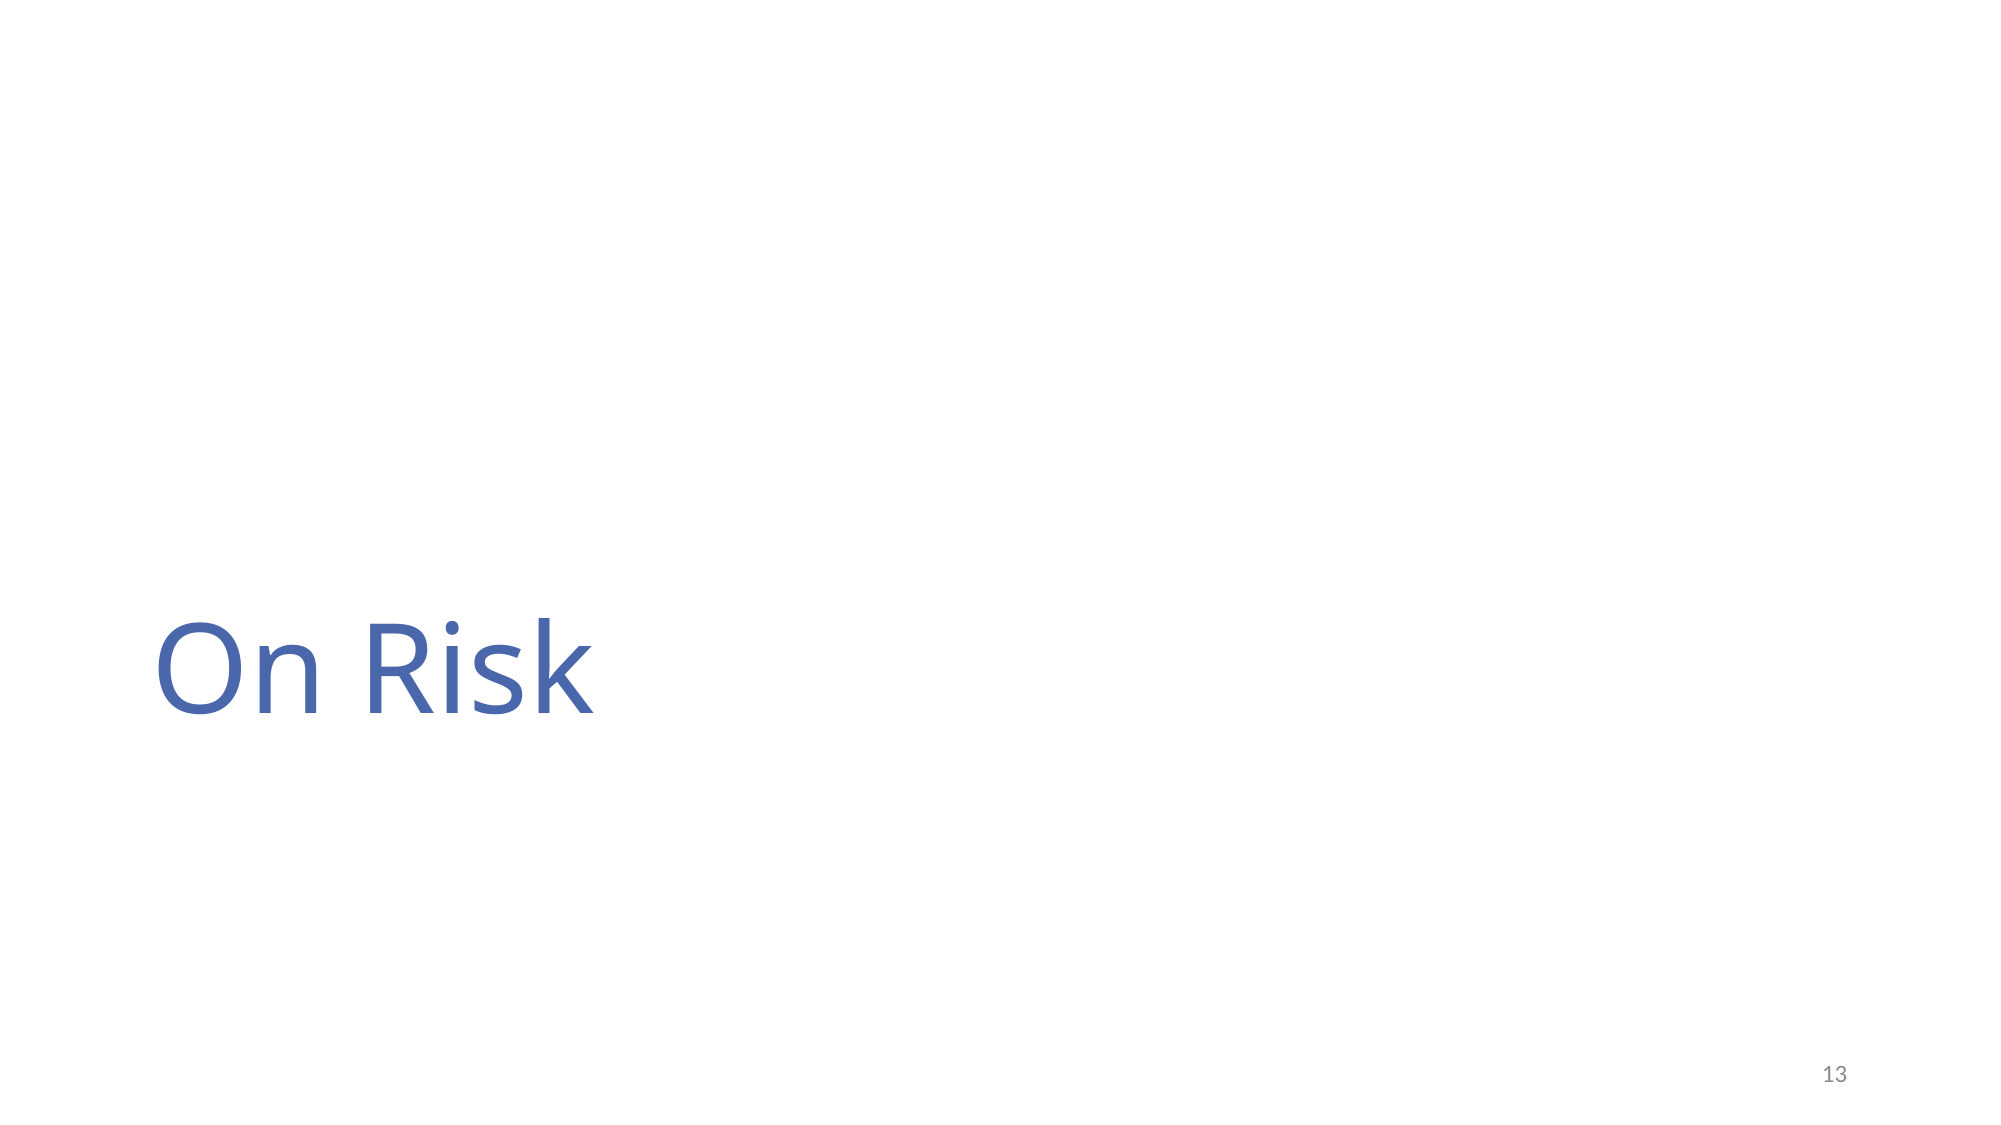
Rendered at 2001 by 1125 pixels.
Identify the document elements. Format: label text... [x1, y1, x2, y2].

title On Risk [136, 280, 1862, 749]
slide_number 13 [1412, 1042, 1863, 1103]
